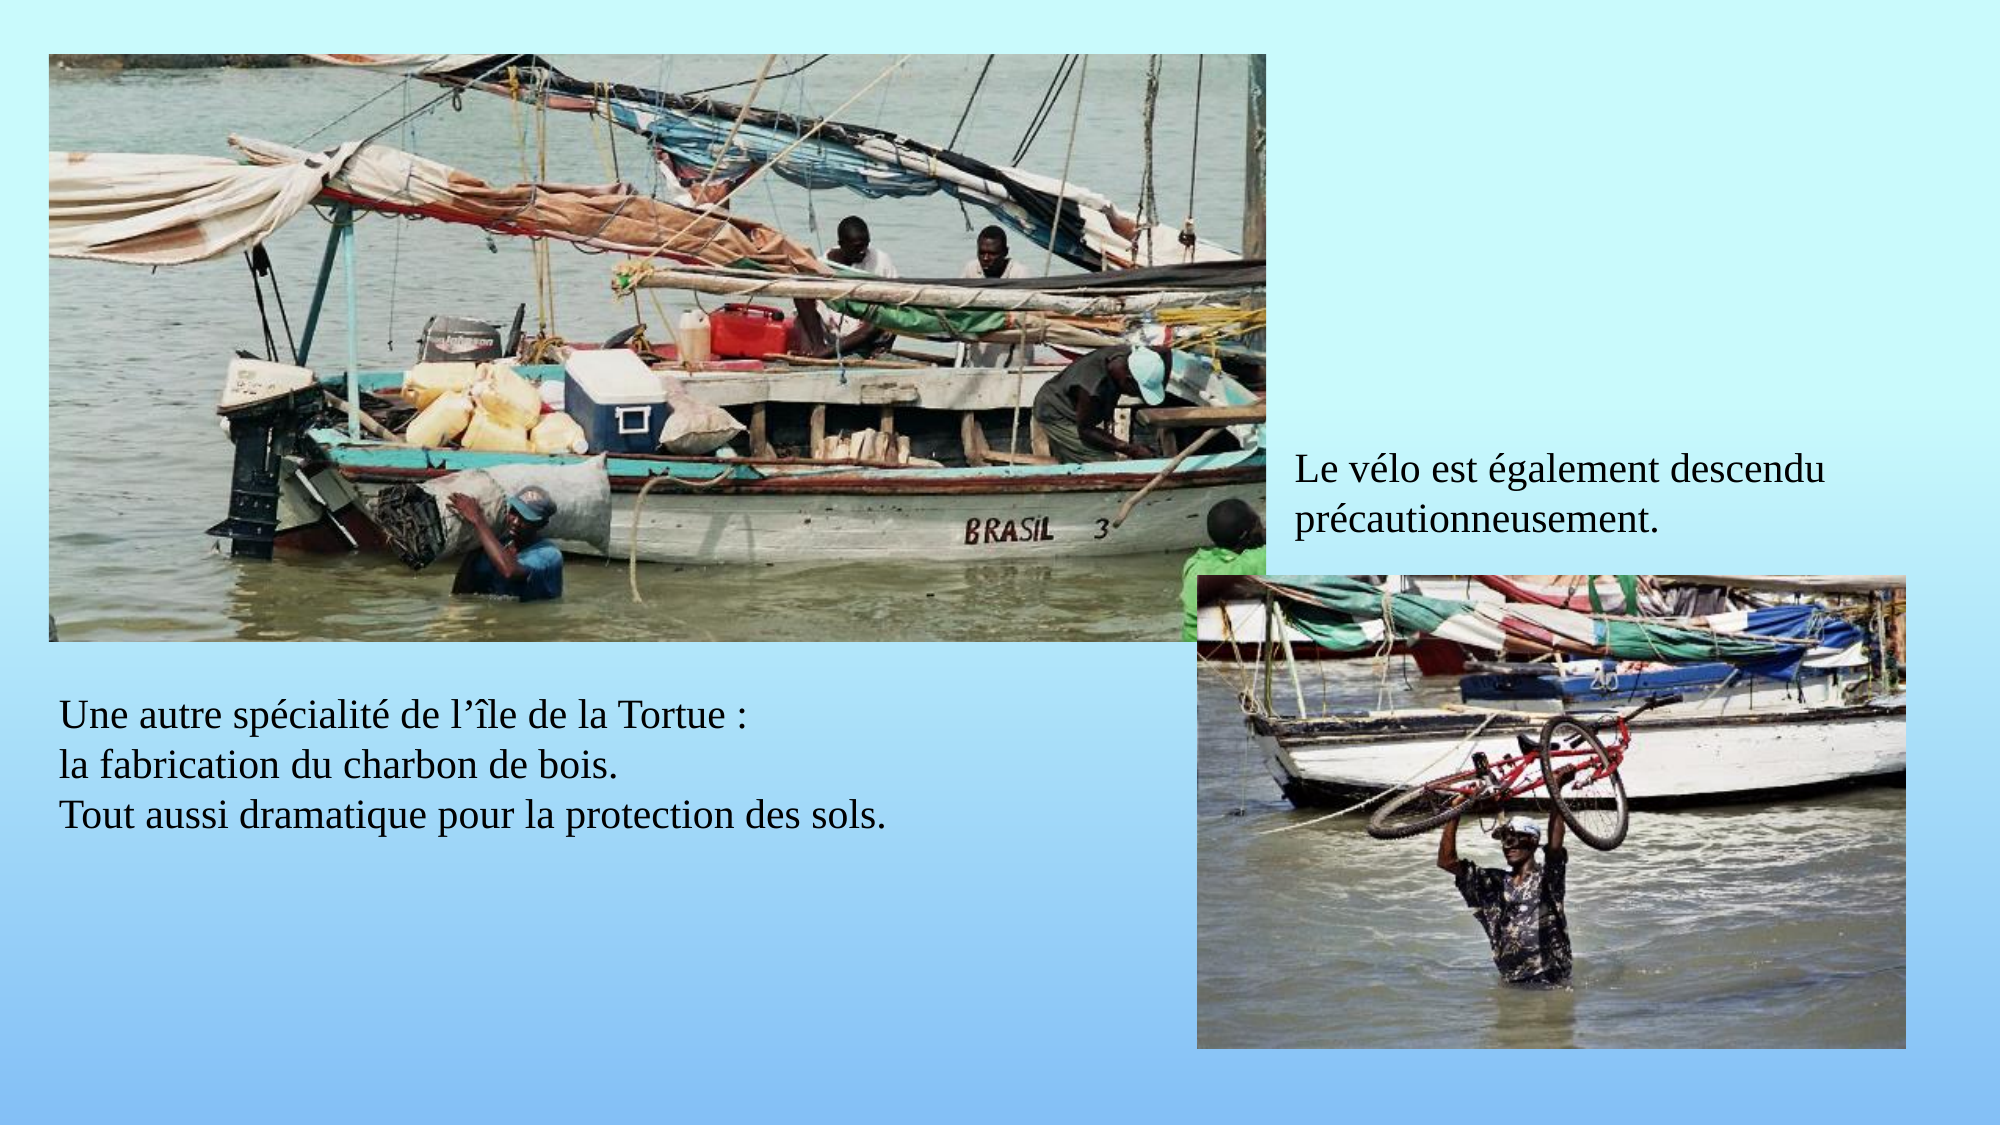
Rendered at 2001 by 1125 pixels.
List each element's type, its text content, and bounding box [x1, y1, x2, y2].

text_box Le vélo est également descendu précautionneusement. [1279, 432, 1906, 548]
text_box Une autre spécialité de l’île de la Tortue : la fabrication du charbon de bois. Tout aussi dramatique pour la protection des sols. [44, 679, 1160, 845]
picture [48, 54, 1906, 1049]
